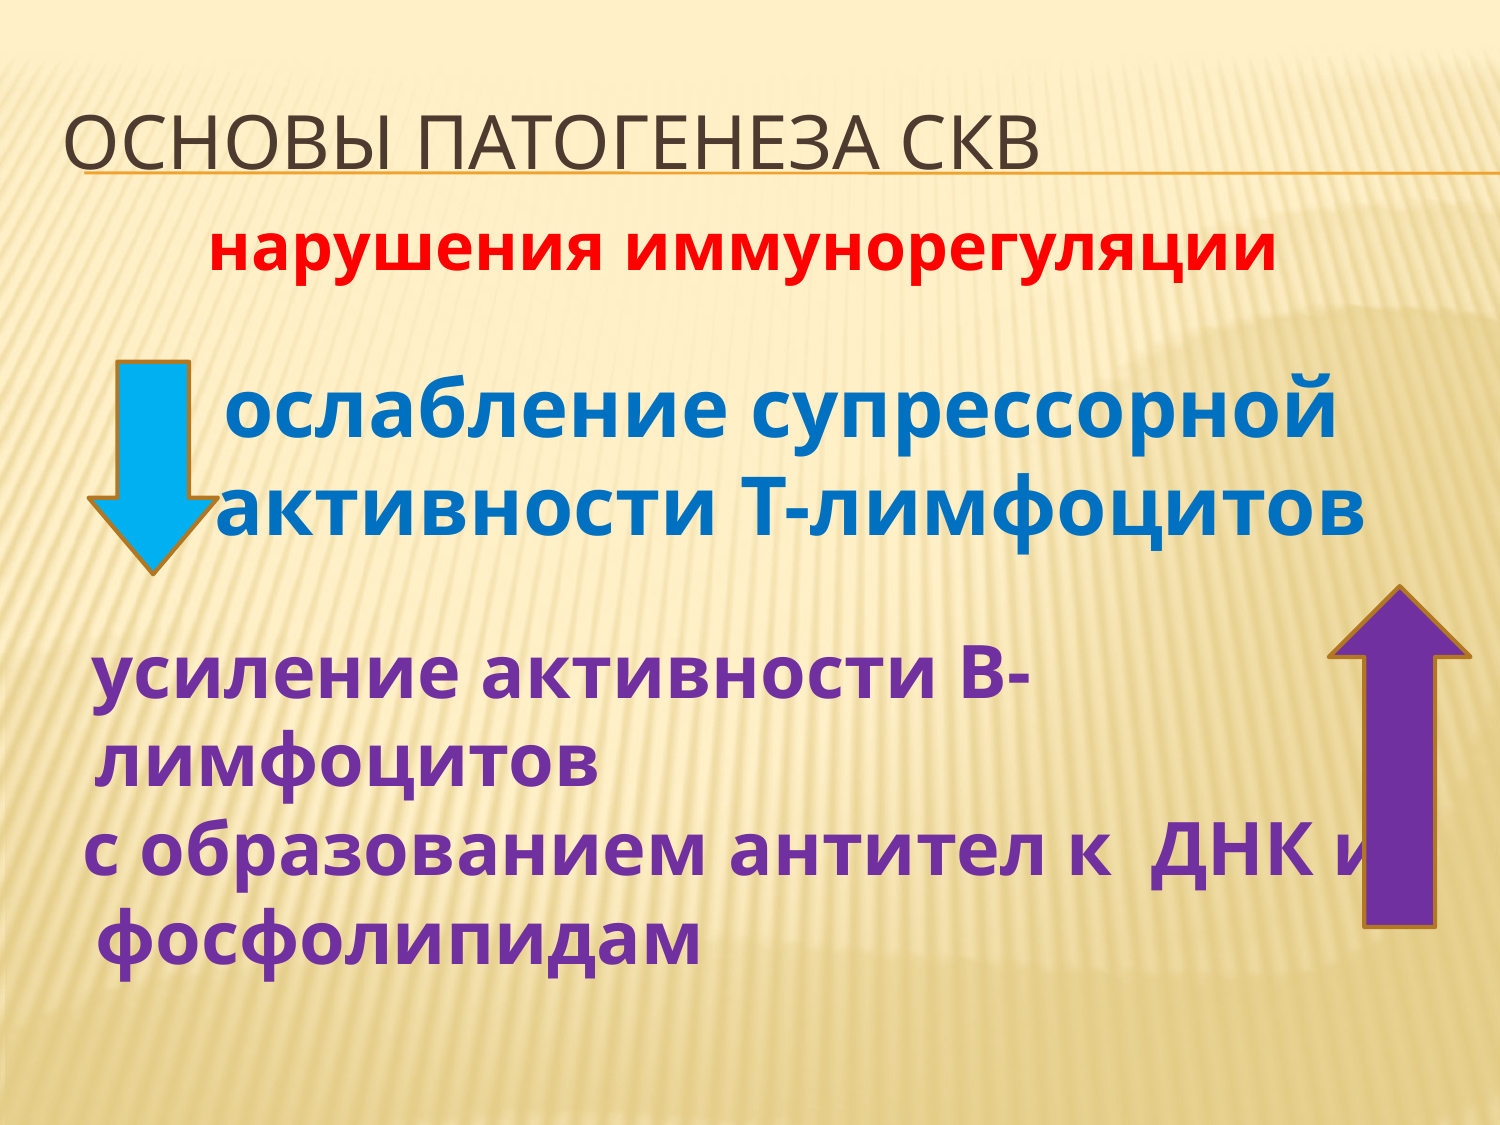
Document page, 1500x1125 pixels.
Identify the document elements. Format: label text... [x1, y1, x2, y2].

text_box [1326, 584, 1473, 930]
text_box [86, 359, 220, 577]
title ОСНОВЫ ПАТОГЕНЕЗА СКВ [46, 70, 1472, 196]
list нарушения иммунорегуляции ослабление супрессорной активности Т-лимфоцитов усиление активности В-лимфоцитов с образованием антител к ДНК и фосфолипидам [29, 196, 1475, 998]
